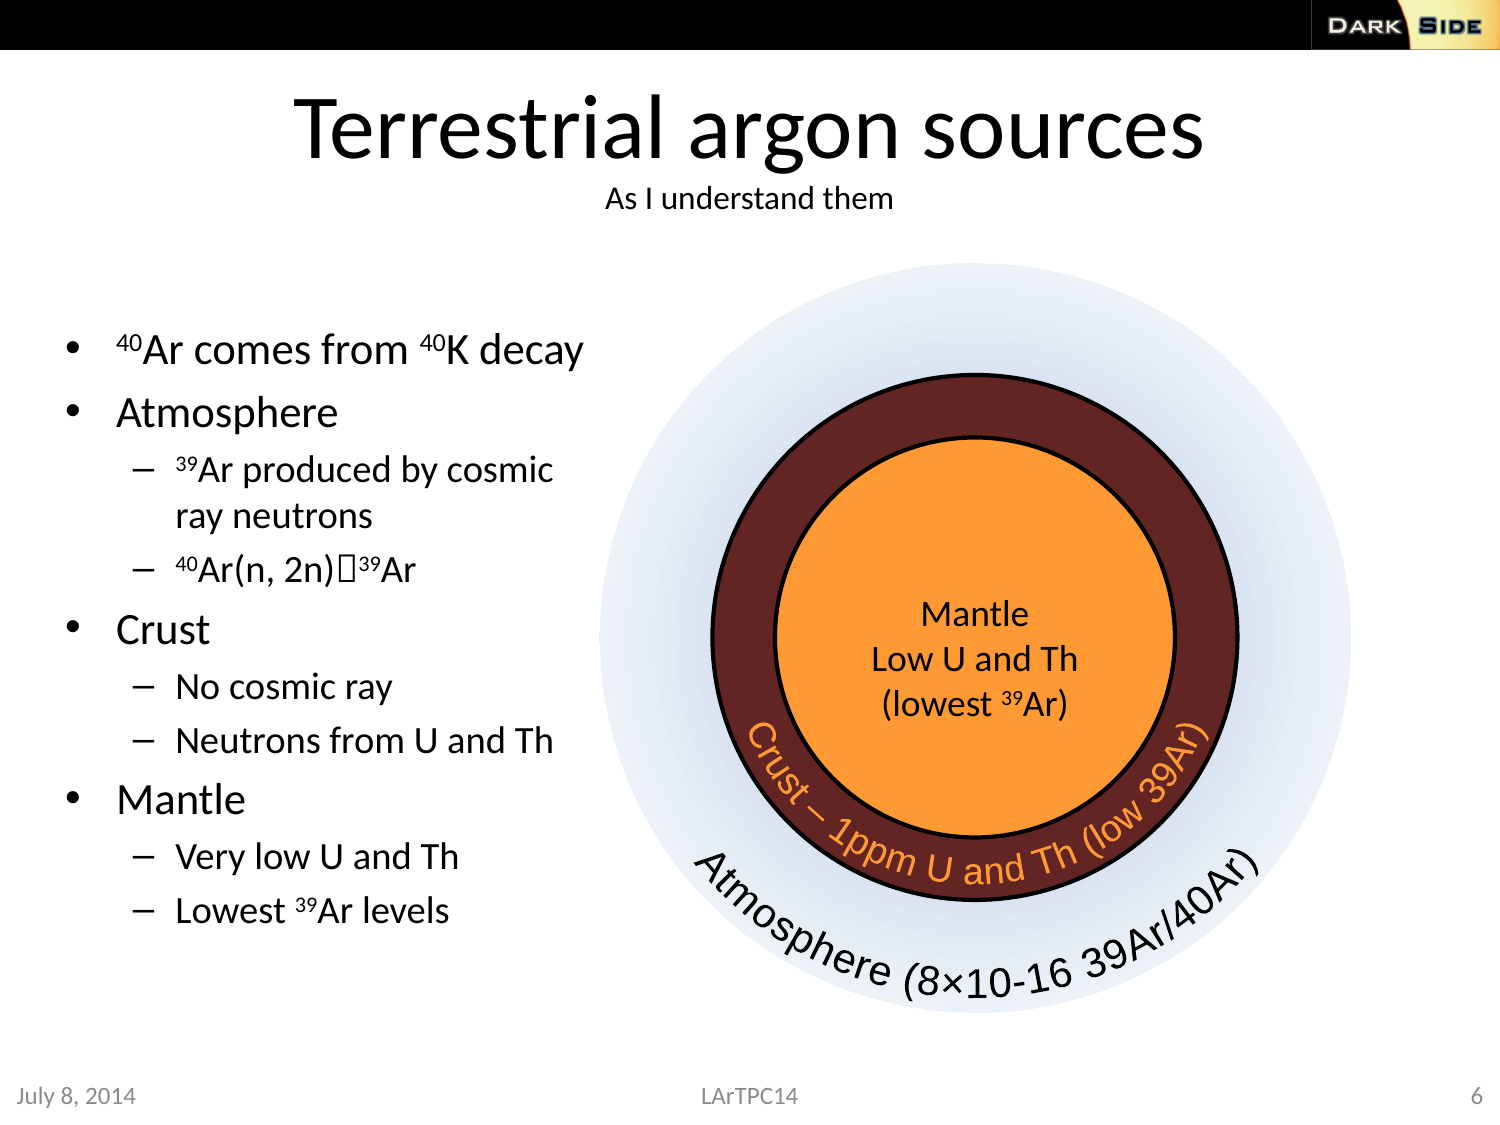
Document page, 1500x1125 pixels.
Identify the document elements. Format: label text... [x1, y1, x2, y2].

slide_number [1, 1064, 352, 1125]
title Terrestrial argon sources As I understand them [75, 50, 1425, 233]
text_box Mantle Low U and Th (lowest 39Ar) [849, 581, 1100, 732]
slide_number 6 [1148, 1065, 1499, 1125]
text_box [772, 435, 1178, 840]
text_box [597, 260, 1353, 1015]
list 40Ar comes from 40K decay Atmosphere 39Ar produced by cosmic ray neutrons 40Ar(n, 2n)39Ar Crust No cosmic ray Neutrons from U and Th Mantle Very low U and Th Lowest 39Ar levels [50, 312, 613, 950]
picture [1311, 0, 1500, 50]
footer LArTPC14 [512, 1065, 988, 1125]
text_box [710, 372, 1240, 903]
